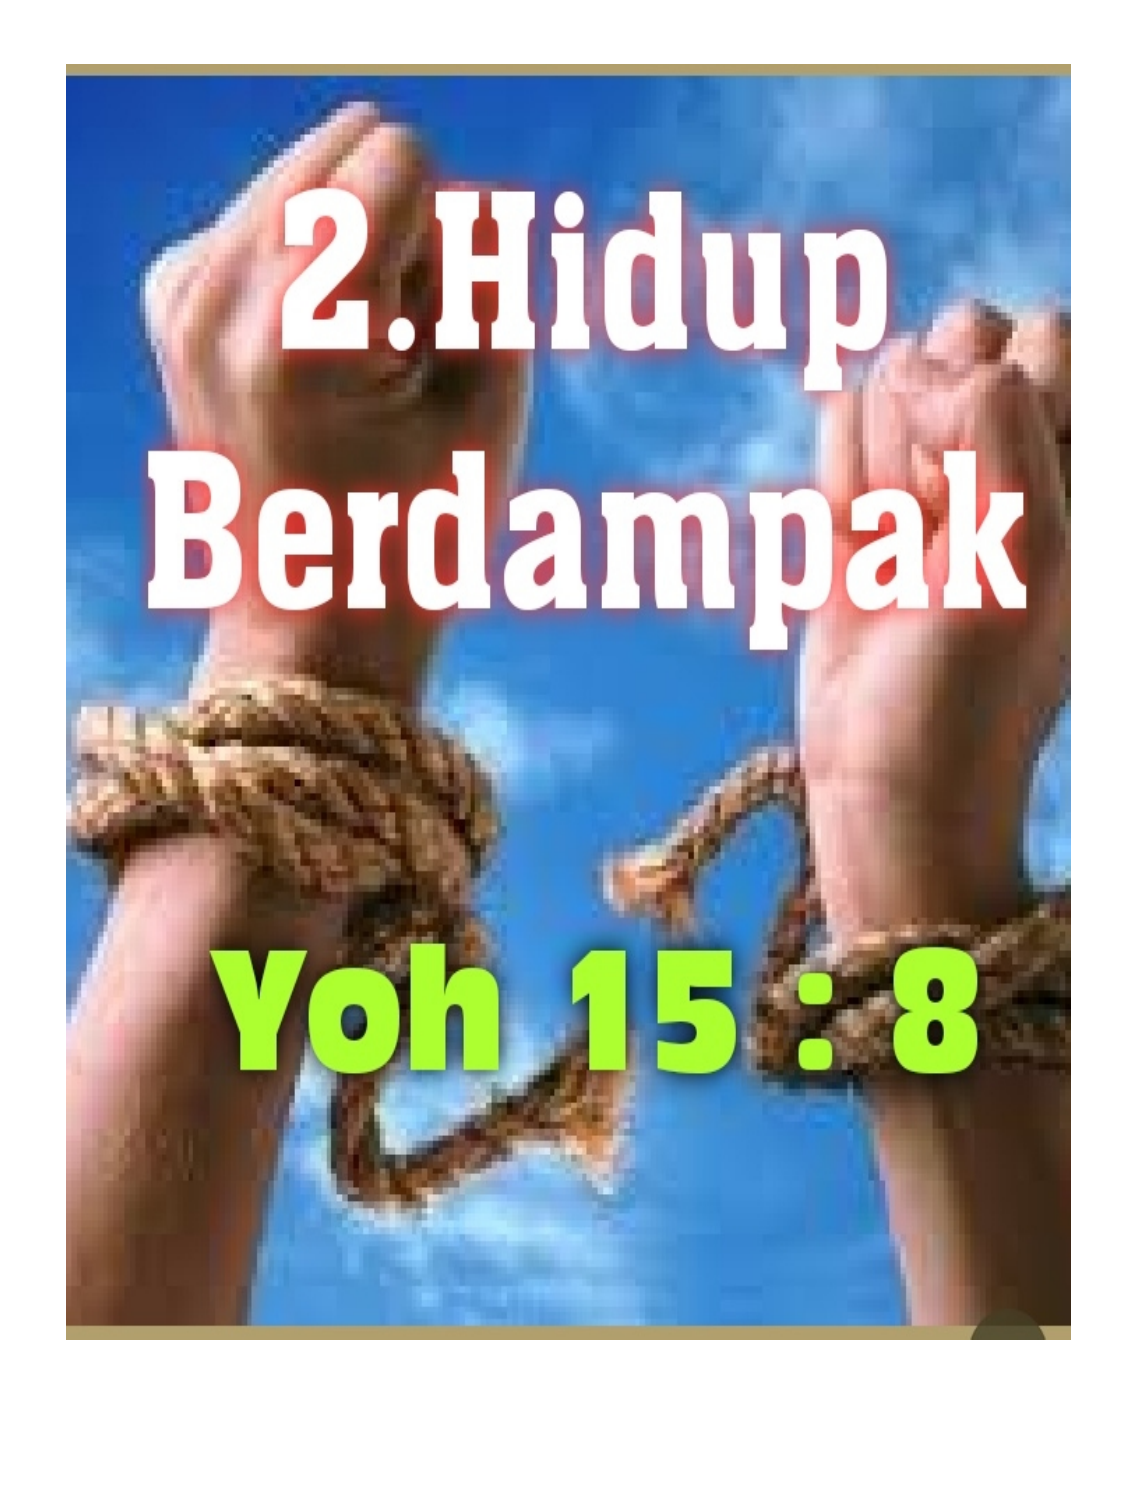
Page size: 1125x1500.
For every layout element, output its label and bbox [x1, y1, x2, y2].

list [66, 64, 1071, 1341]
